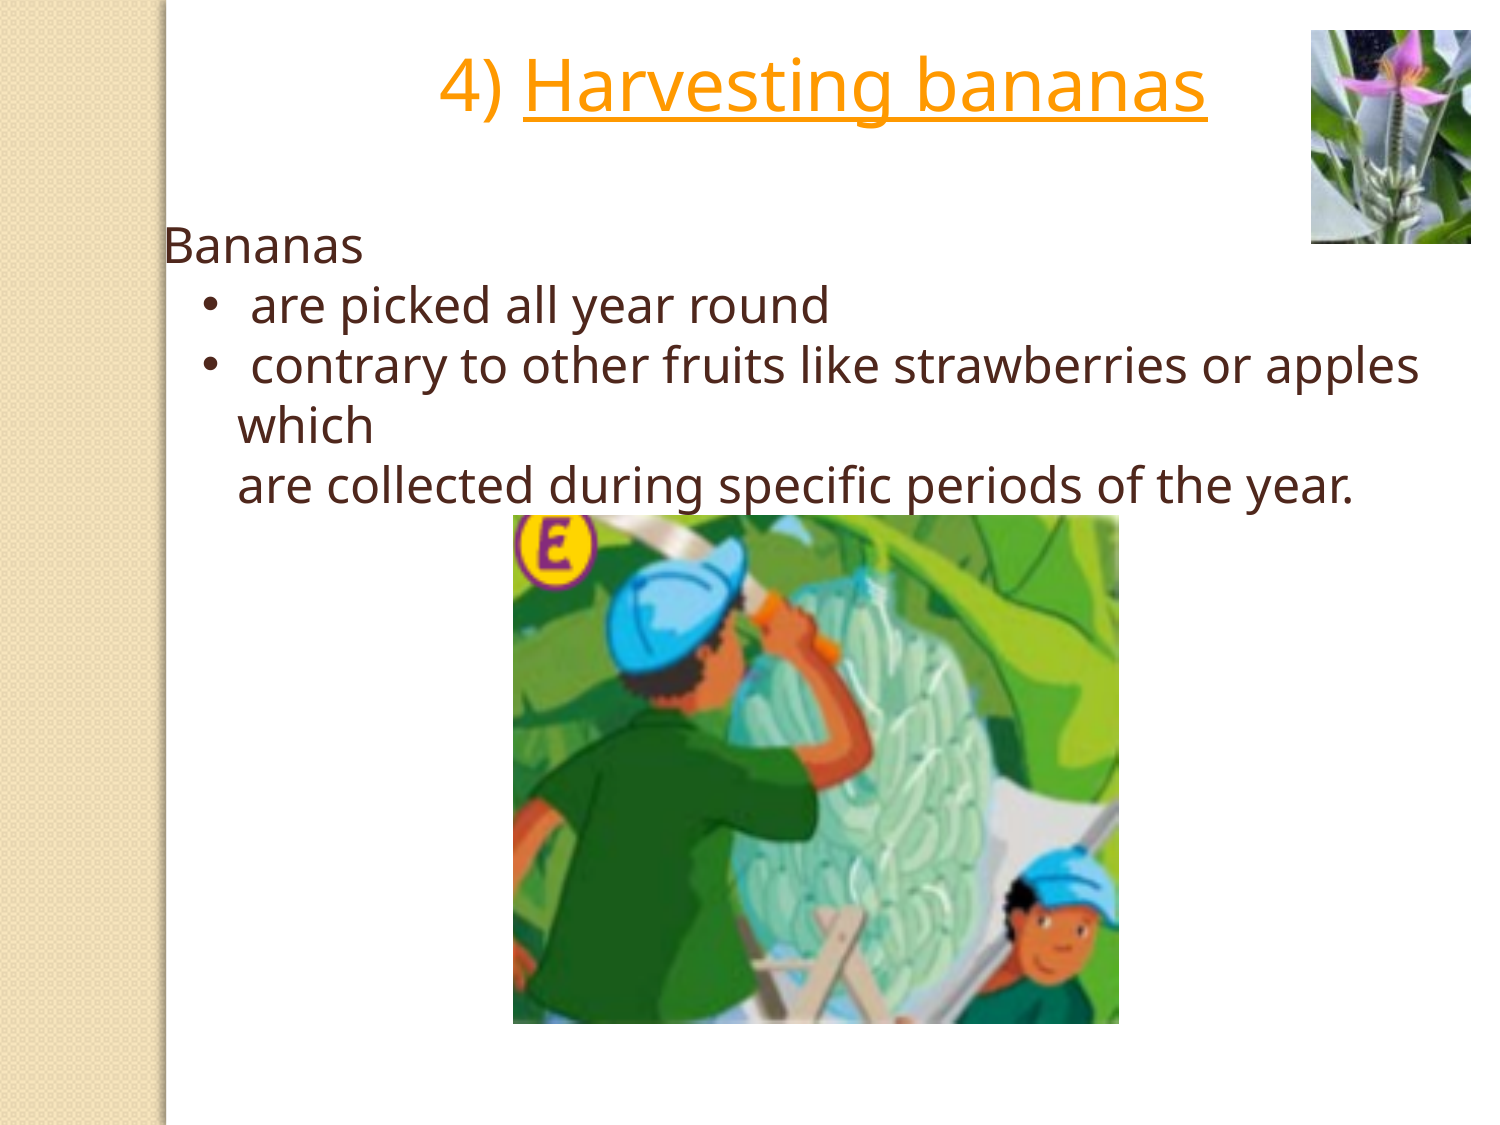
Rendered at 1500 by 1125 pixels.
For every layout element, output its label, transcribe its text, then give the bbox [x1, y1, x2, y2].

picture [513, 515, 1119, 1024]
picture [1311, 30, 1471, 244]
text_box 4) Harvesting bananas Bananas are picked all year round contrary to other fruits like strawberries or apples which are collected during specific periods of the year. [147, 30, 1500, 521]
